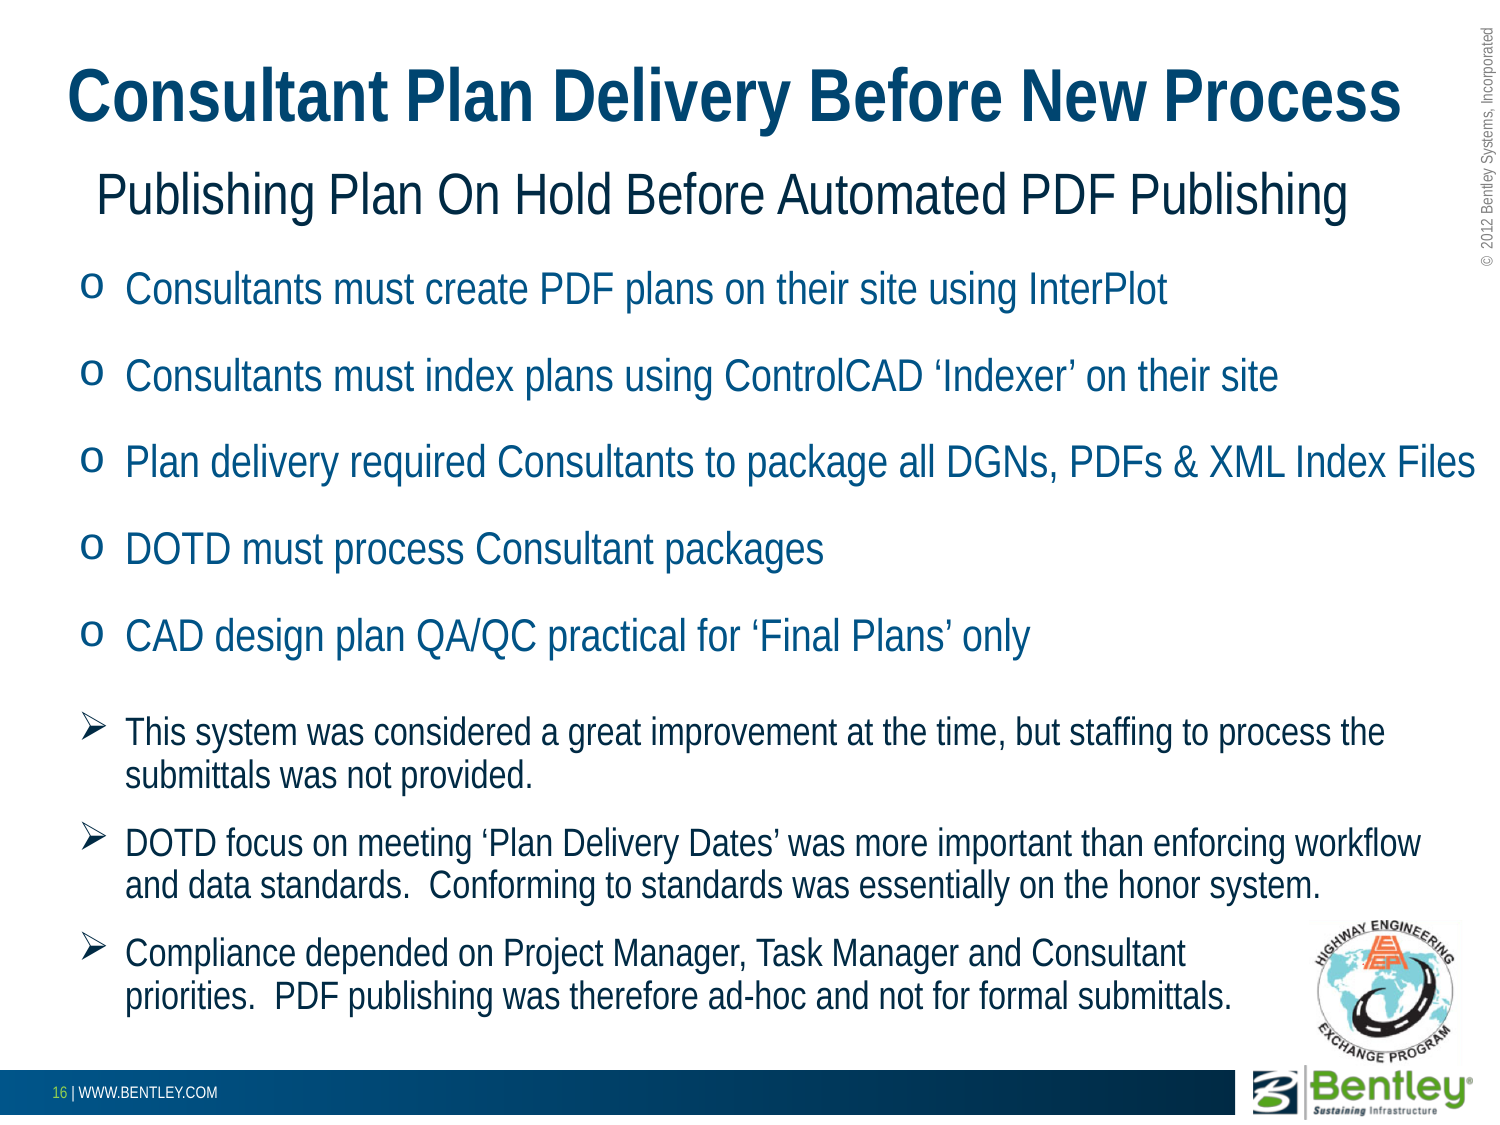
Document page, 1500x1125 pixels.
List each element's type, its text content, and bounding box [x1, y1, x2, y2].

list Publishing Plan On Hold Before Automated PDF Publishing Consultants must create PDF plans on their site using InterPlot Consultants must index plans using ControlCAD ‘Indexer’ on their site Plan delivery required Consultants to package all DGNs, PDFs & XML Index Files DOTD must process Consultant packages CAD design plan QA/QC practical for ‘Final Plans’ only This system was considered a great improvement at the time, but staffing to process the submittals was not provided. DOTD focus on meeting ‘Plan Delivery Dates’ was more important than enforcing workflow and data standards. Conforming to standards was essentially on the honor system. Compliance depended on Project Manager, Task Manager and Consultant priorities. PDF publishing was therefore ad-hoc and not for formal submittals. [0, 156, 1499, 1045]
picture [1253, 1045, 1473, 1120]
title Consultant Plan Delivery Before New Process [0, 34, 1490, 160]
